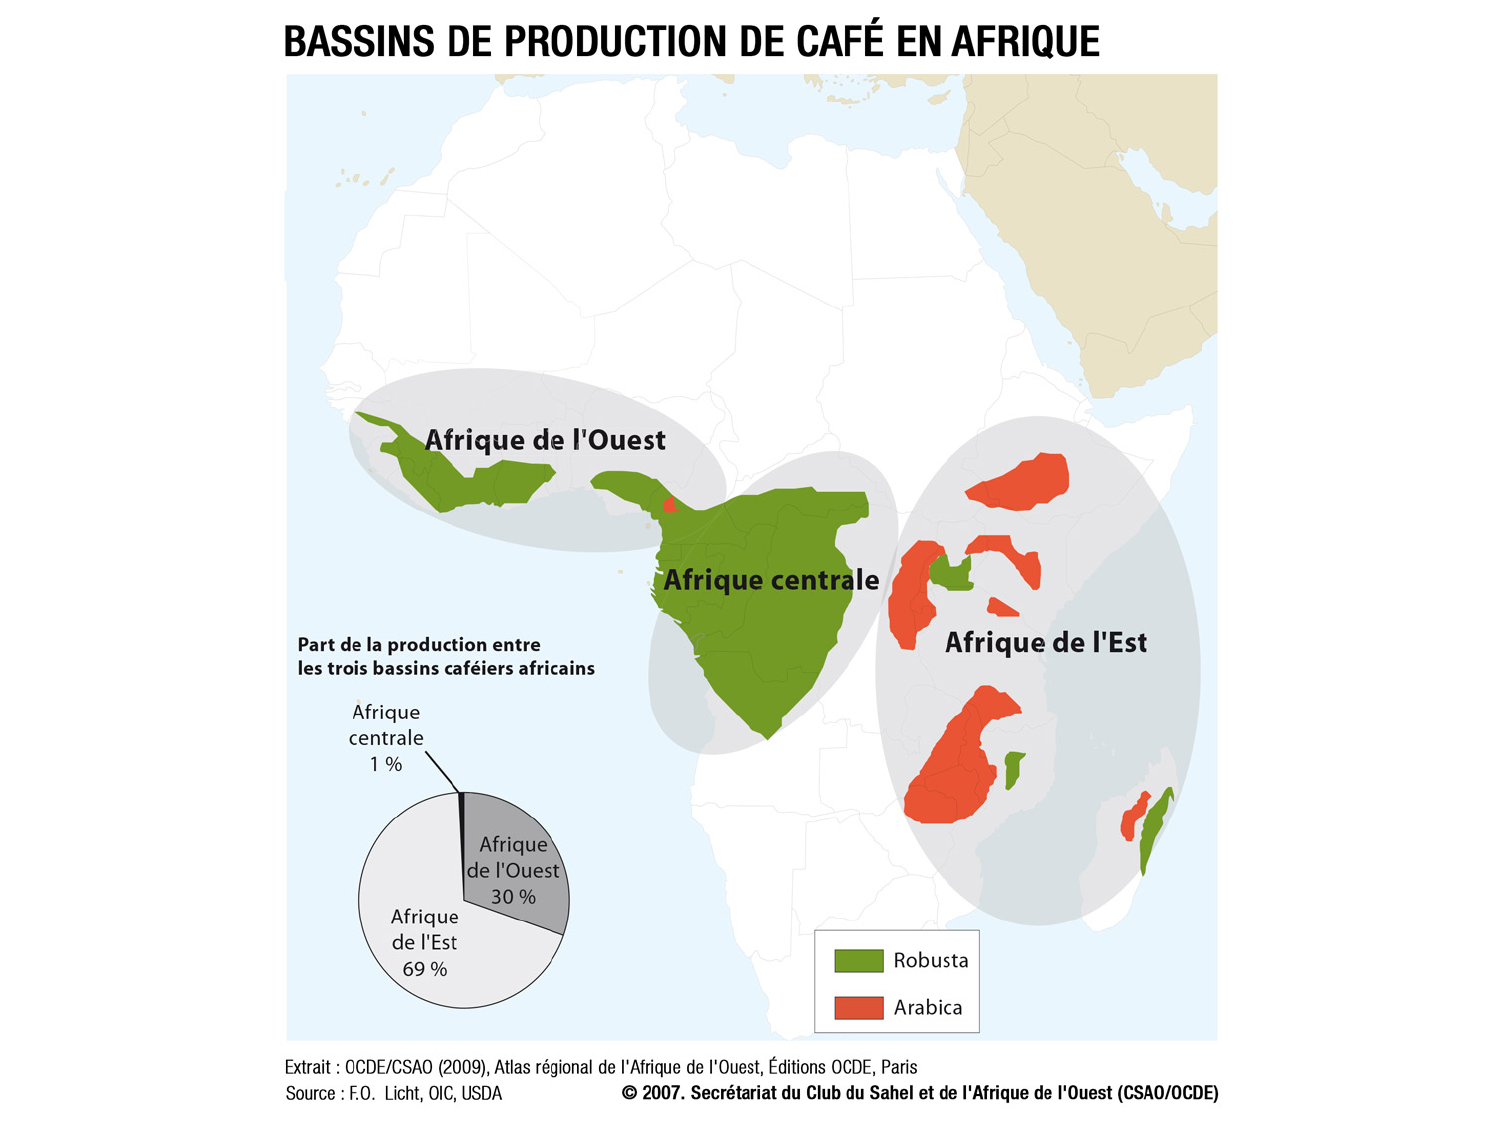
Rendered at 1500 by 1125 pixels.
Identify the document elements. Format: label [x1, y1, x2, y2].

picture [255, 0, 1245, 1125]
